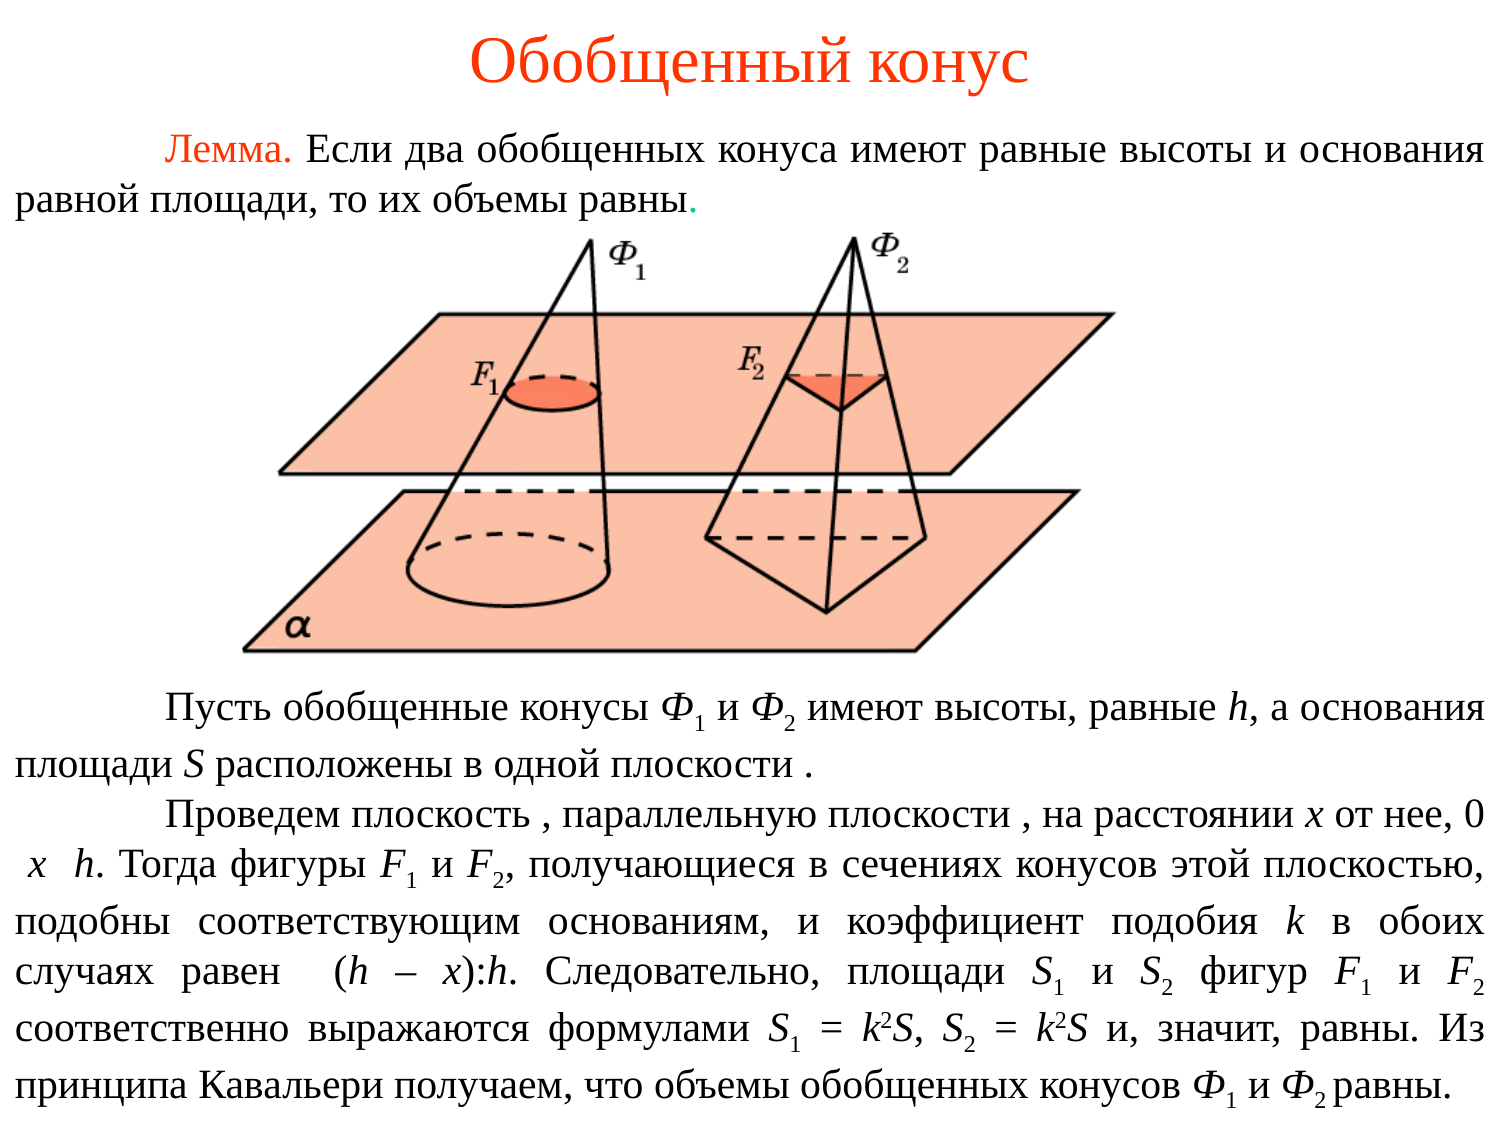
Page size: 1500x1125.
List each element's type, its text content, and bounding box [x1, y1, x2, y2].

picture [241, 226, 1117, 654]
text_box Лемма. Если два обобщенных конуса имеют равные высоты и основания равной площади, то их объемы равны. [0, 113, 1500, 229]
title Обобщенный конус [112, 0, 1388, 113]
